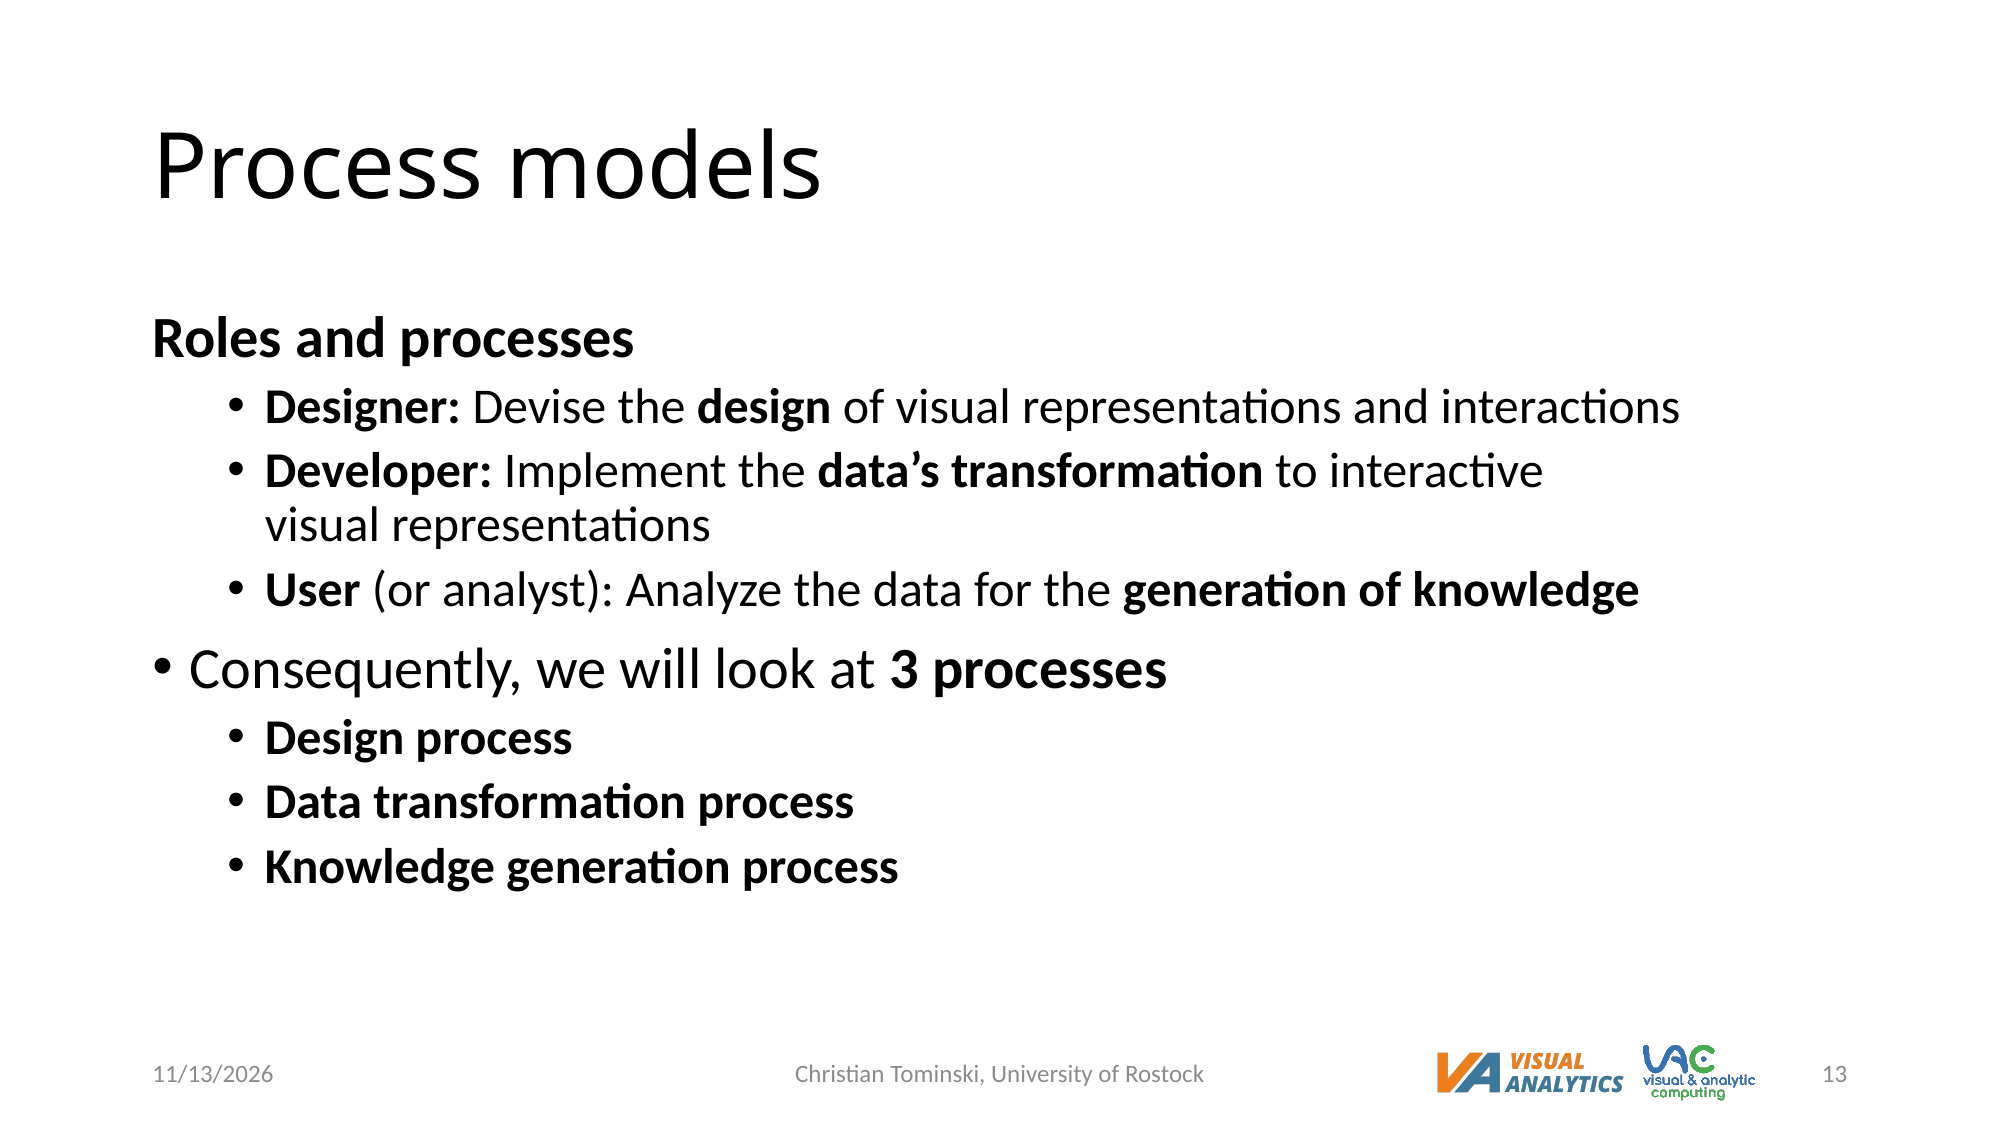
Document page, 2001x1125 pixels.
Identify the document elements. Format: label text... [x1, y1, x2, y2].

footer Christian Tominski, University of Rostock [662, 1042, 1338, 1103]
title Process models [137, 59, 1863, 278]
slide_number 13 [1412, 1042, 1863, 1103]
list Roles and processes Designer: Devise the design of visual representations and interactions Developer: Implement the data’s transformation to interactive visual representations User (or analyst): Analyze the data for the generation of knowledge Consequently, we will look at 3 processes Design process Data transformation process Knowledge generation process [137, 299, 1863, 1014]
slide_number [137, 1042, 588, 1103]
